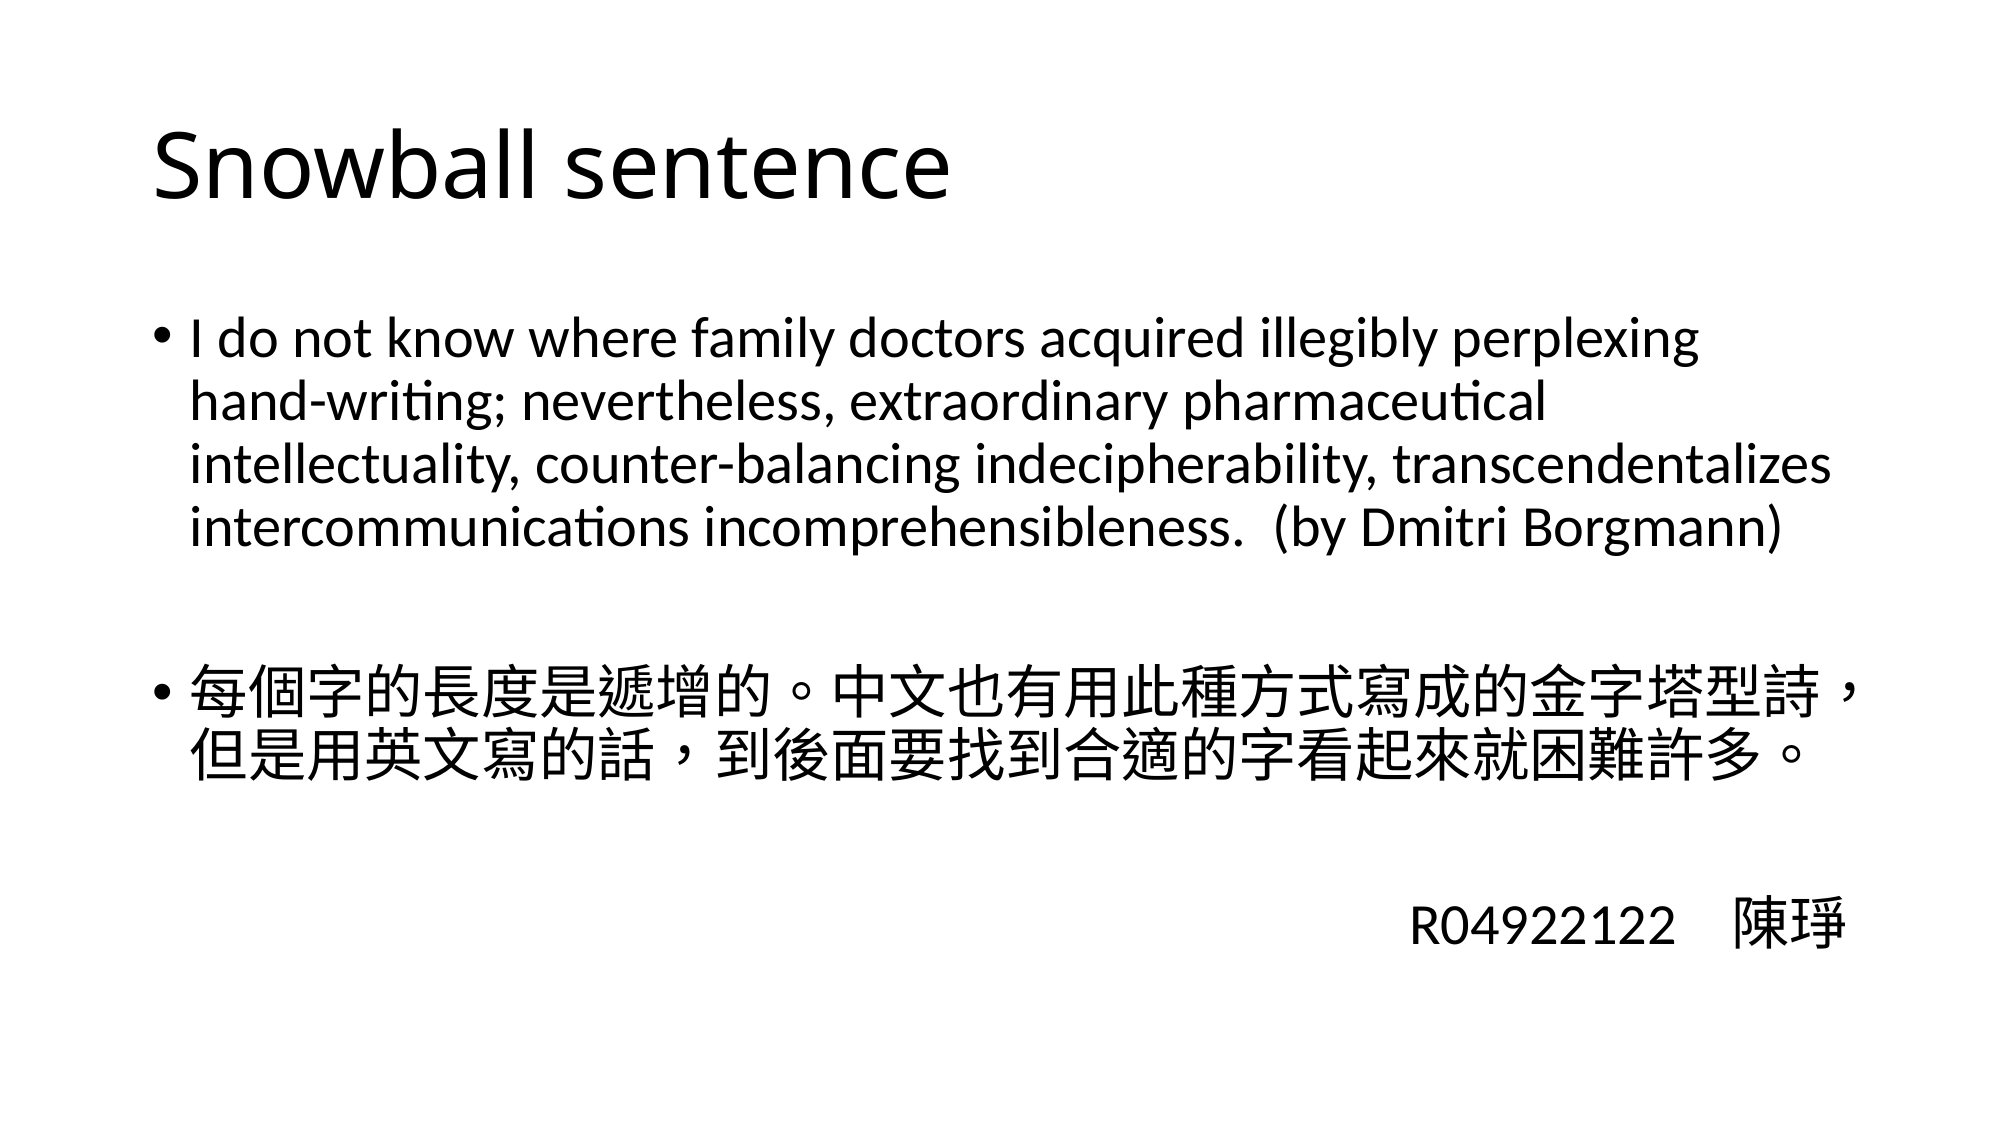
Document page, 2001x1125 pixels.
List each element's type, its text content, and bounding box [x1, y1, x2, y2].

title Snowball sentence [137, 59, 1863, 278]
list I do not know where family doctors acquired illegibly perplexing hand-writing; nevertheless, extraordinary pharmaceutical intellectuality, counter-balancing indecipherability, transcendentalizes intercommunications incomprehensibleness. (by Dmitri Borgmann) 每個字的長度是遞增的。中文也有用此種方式寫成的金字塔型詩，但是用英文寫的話，到後面要找到合適的字看起來就困難許多。 R04922122 陳琤 [137, 299, 1863, 1014]
